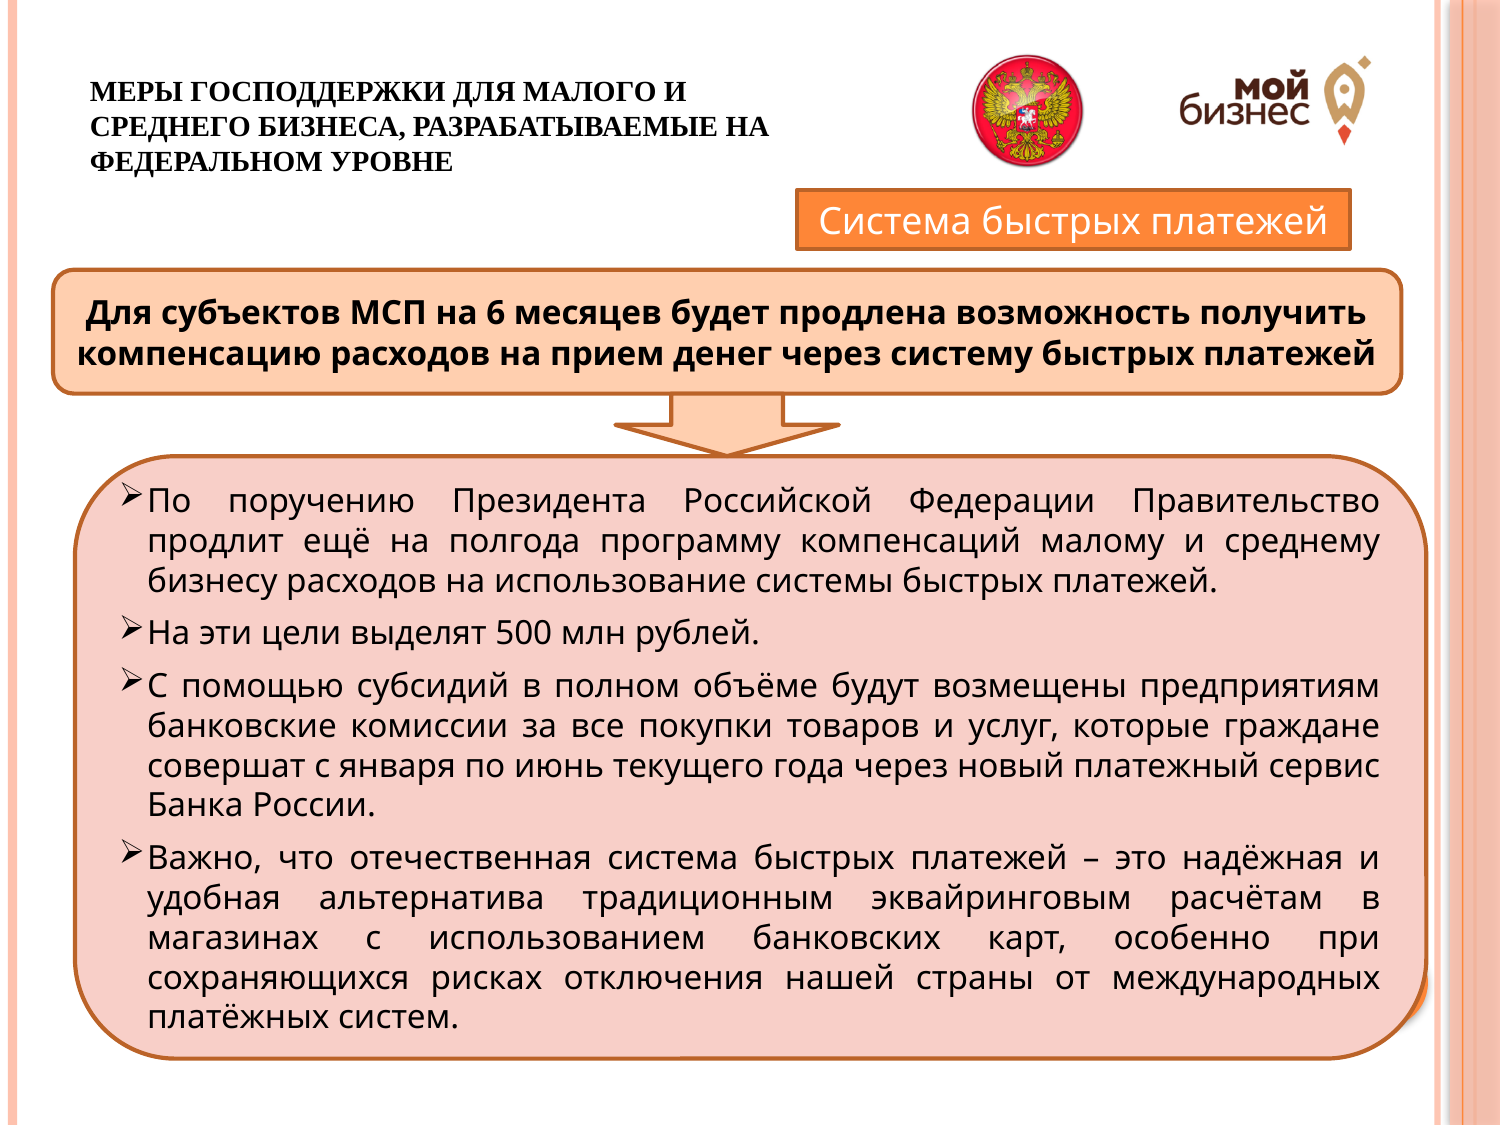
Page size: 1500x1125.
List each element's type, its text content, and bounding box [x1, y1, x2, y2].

text_box По поручению Президента Российской Федерации Правительство продлит ещё на полгода программу компенсаций малому и среднему бизнесу расходов на использование системы быстрых платежей. На эти цели выделят 500 млн рублей. С помощью субсидий в полном объёме будут возмещены предприятиям банковские комиссии за все покупки товаров и услуг, которые граждане совершат с января по июнь текущего года через новый платежный сервис Банка России. Важно, что отечественная система быстрых платежей – это надёжная и удобная альтернатива традиционным эквайринговым расчётам в магазинах с использованием банковских карт, особенно при сохраняющихся рисках отключения нашей страны от международных платёжных систем. [72, 454, 1429, 1061]
text_box Для субъектов МСП на 6 месяцев будет продлена возможность получить компенсацию расходов на прием денег через систему быстрых платежей [50, 267, 1404, 396]
picture [969, 53, 1086, 170]
text_box [613, 391, 842, 459]
title МЕРЫ ГОСПОДДЕРЖКИ ДЛЯ МАЛОГО И СРЕДНЕГО БИЗНЕСА, РАЗРАБАТЫВАЕМЫЕ НА ФЕДЕРАЛЬНОМ УРОВНЕ [75, 45, 892, 185]
text_box Система быстрых платежей [795, 188, 1352, 251]
picture [1162, 20, 1389, 180]
